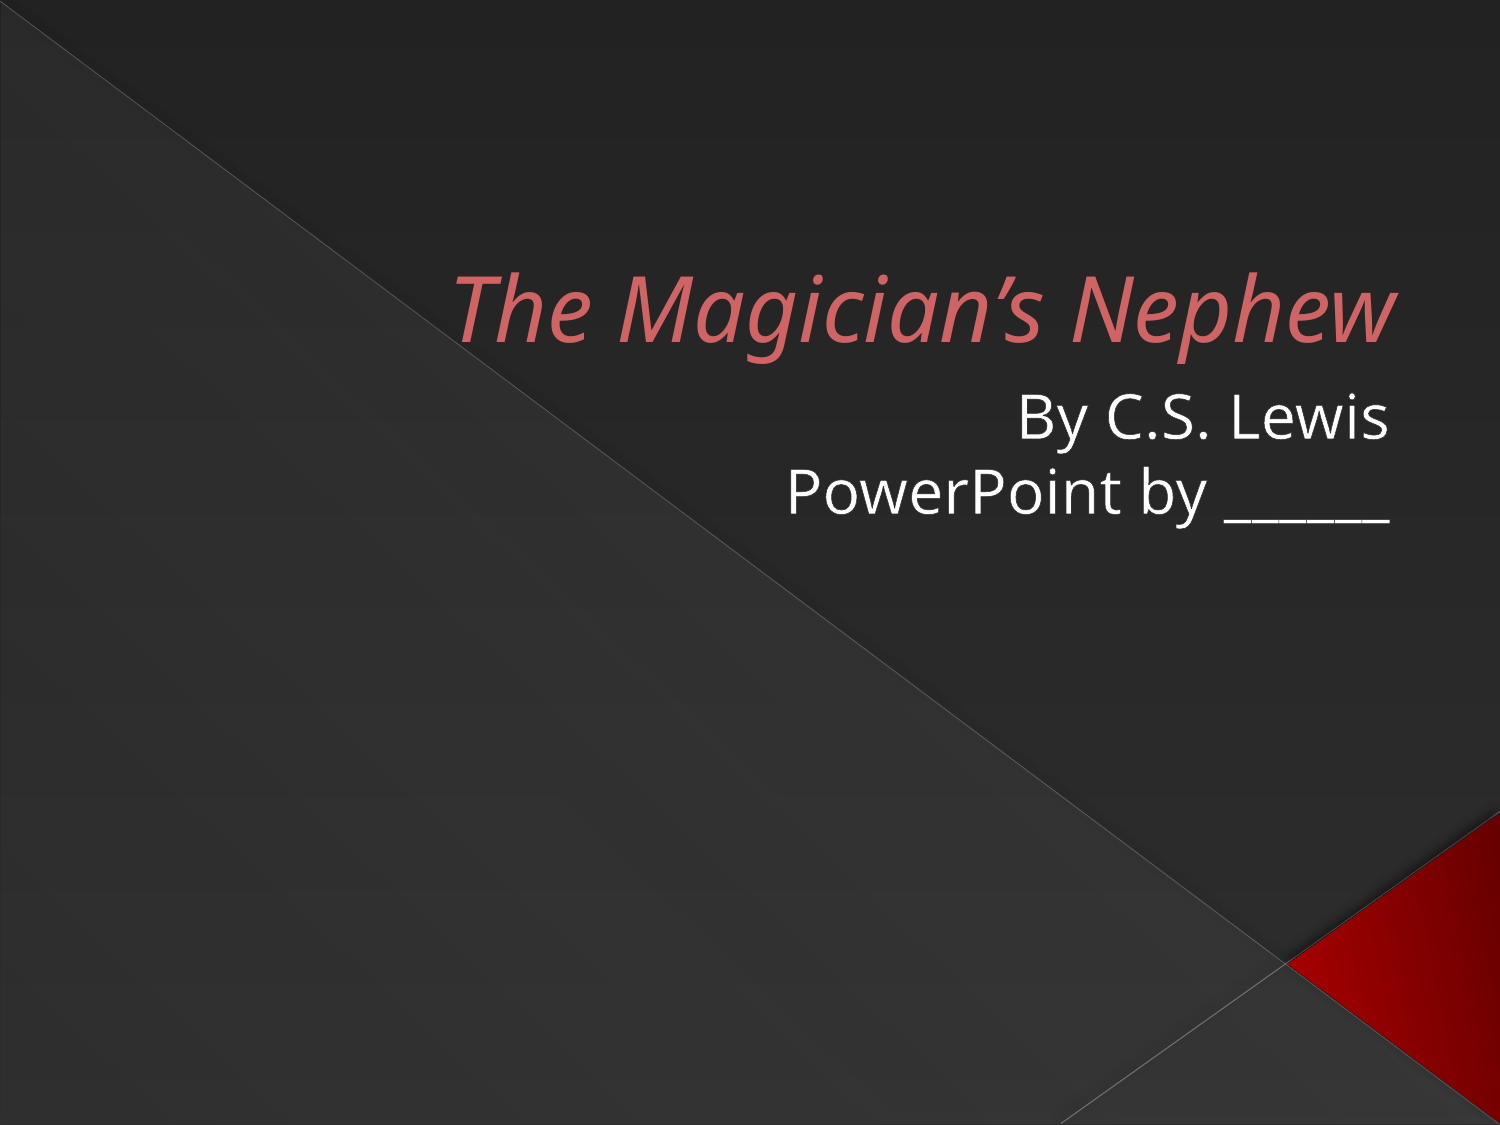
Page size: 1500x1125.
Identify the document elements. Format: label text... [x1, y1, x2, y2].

subtitle By C.S. Lewis PowerPoint by ______ [88, 369, 1412, 657]
title The Magician’s Nephew [88, 127, 1412, 369]
